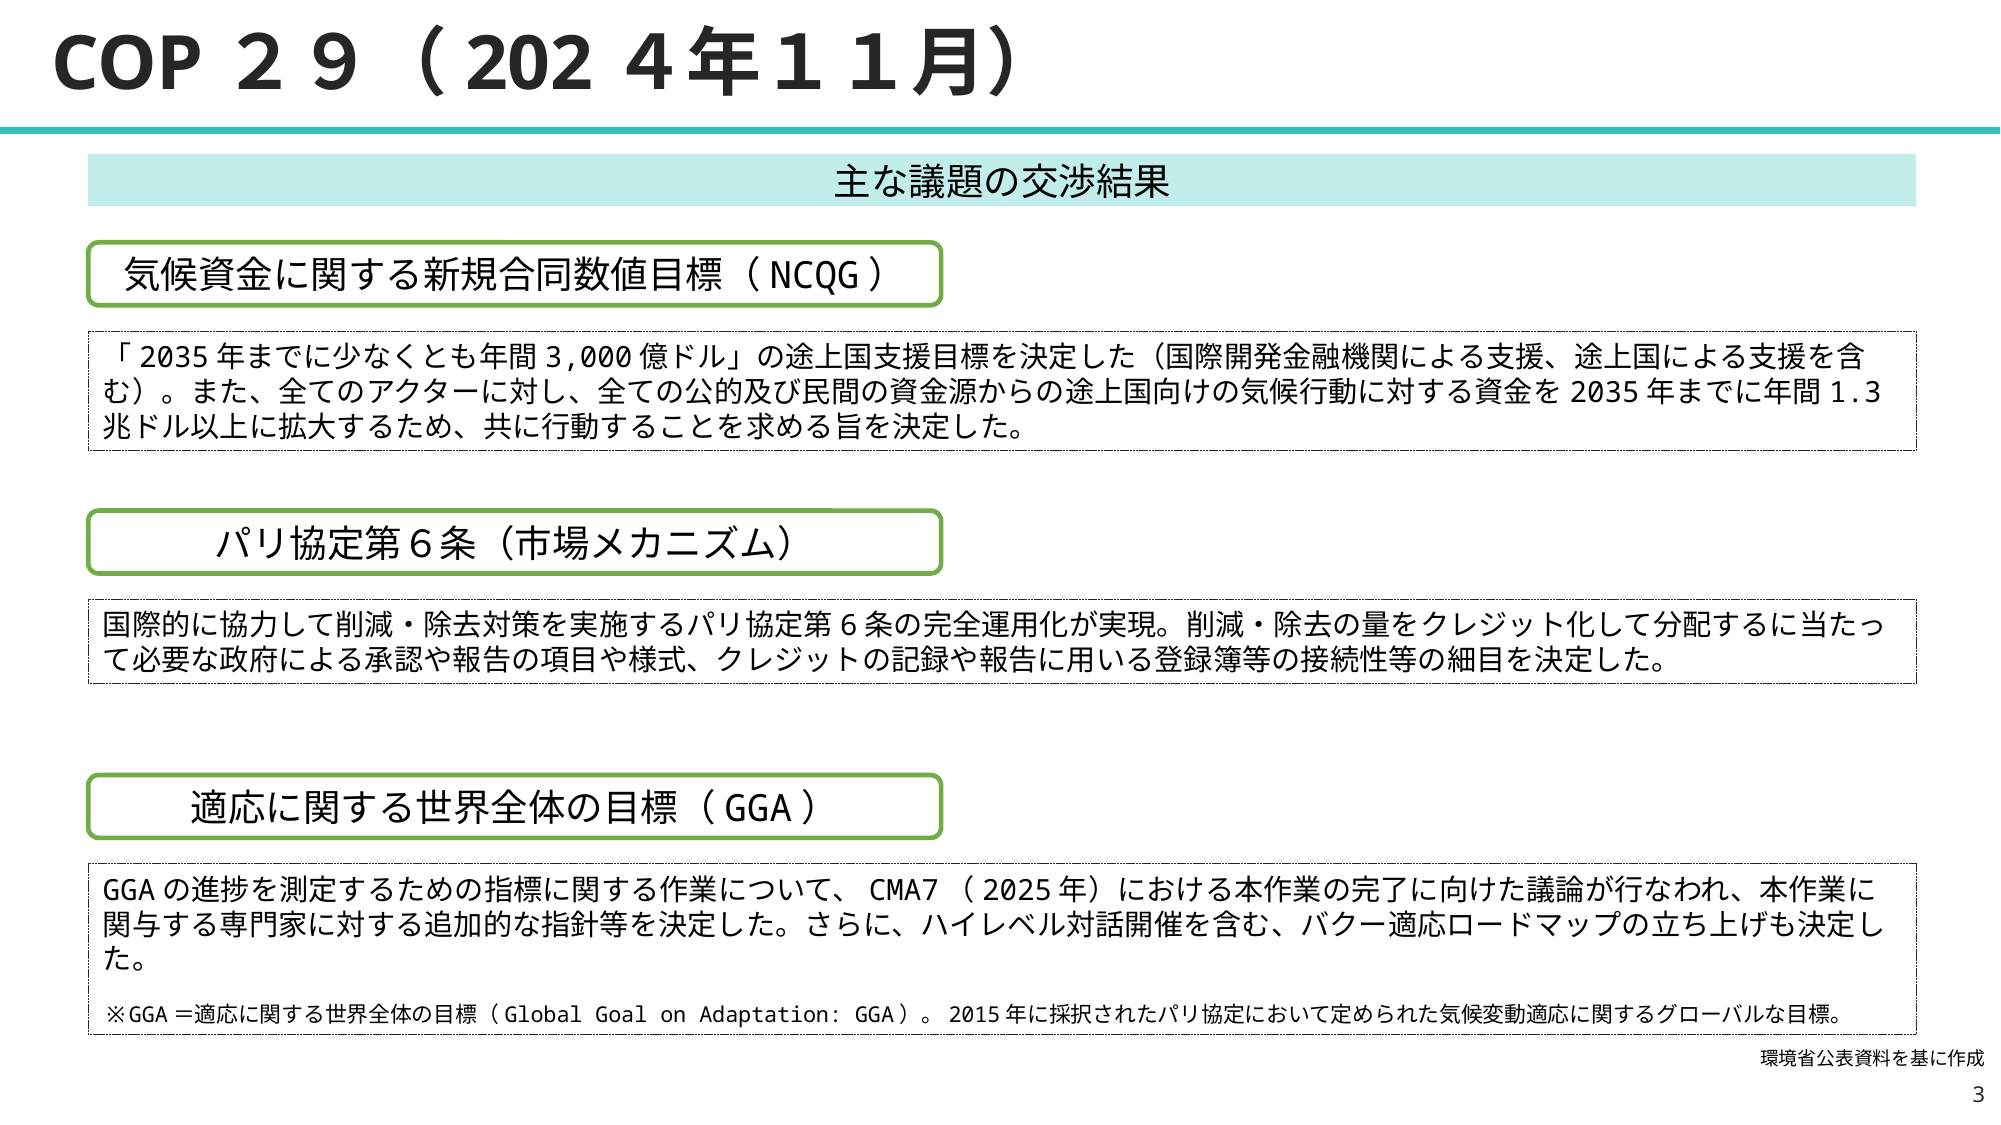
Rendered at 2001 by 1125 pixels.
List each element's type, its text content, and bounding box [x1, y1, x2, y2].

title COP２９（202４年１１月） [36, 0, 1960, 131]
text_box 適応に関する世界全体の目標（GGA） [87, 773, 943, 839]
text_box 気候資金に関する新規合同数値目標（NCQG） [87, 241, 943, 307]
text_box パリ協定第６条（市場メカニズム） [87, 509, 943, 575]
text_box GGAの進捗を測定するための指標に関する作業について、CMA7（2025年）における本作業の完了に向けた議論が行なわれ、本作業に関与する専門家に対する追加的な指針等を決定した。さらに、ハイレベル対話開催を含む、バクー適応ロードマップの立ち上げも決定した。 ※GGA＝適応に関する世界全体の目標（Global Goal on Adaptation: GGA）。2015年に採択されたパリ協定において定められた気候変動適応に関するグローバルな目標。 [88, 863, 1917, 1035]
text_box 「2035年までに少なくとも年間3,000億ドル」の途上国支援目標を決定した（国際開発金融機関による支援、途上国による支援を含む）。また、全てのアクターに対し、全ての公的及び民間の資金源からの途上国向けの気候行動に対する資金を2035年までに年間1.3兆ドル以上に拡大するため、共に行動することを求める旨を決定した。 [88, 331, 1917, 451]
slide_number 2 [1550, 1065, 2000, 1125]
text_box 環境省公表資料を基に作成 [1309, 1039, 2000, 1077]
text_box 主な議題の交渉結果 [88, 154, 1917, 207]
text_box 国際的に協力して削減・除去対策を実施するパリ協定第6条の完全運用化が実現。削減・除去の量をクレジット化して分配するに当たって必要な政府による承認や報告の項目や様式、クレジットの記録や報告に用いる登録簿等の接続性等の細目を決定した。 [88, 599, 1917, 684]
